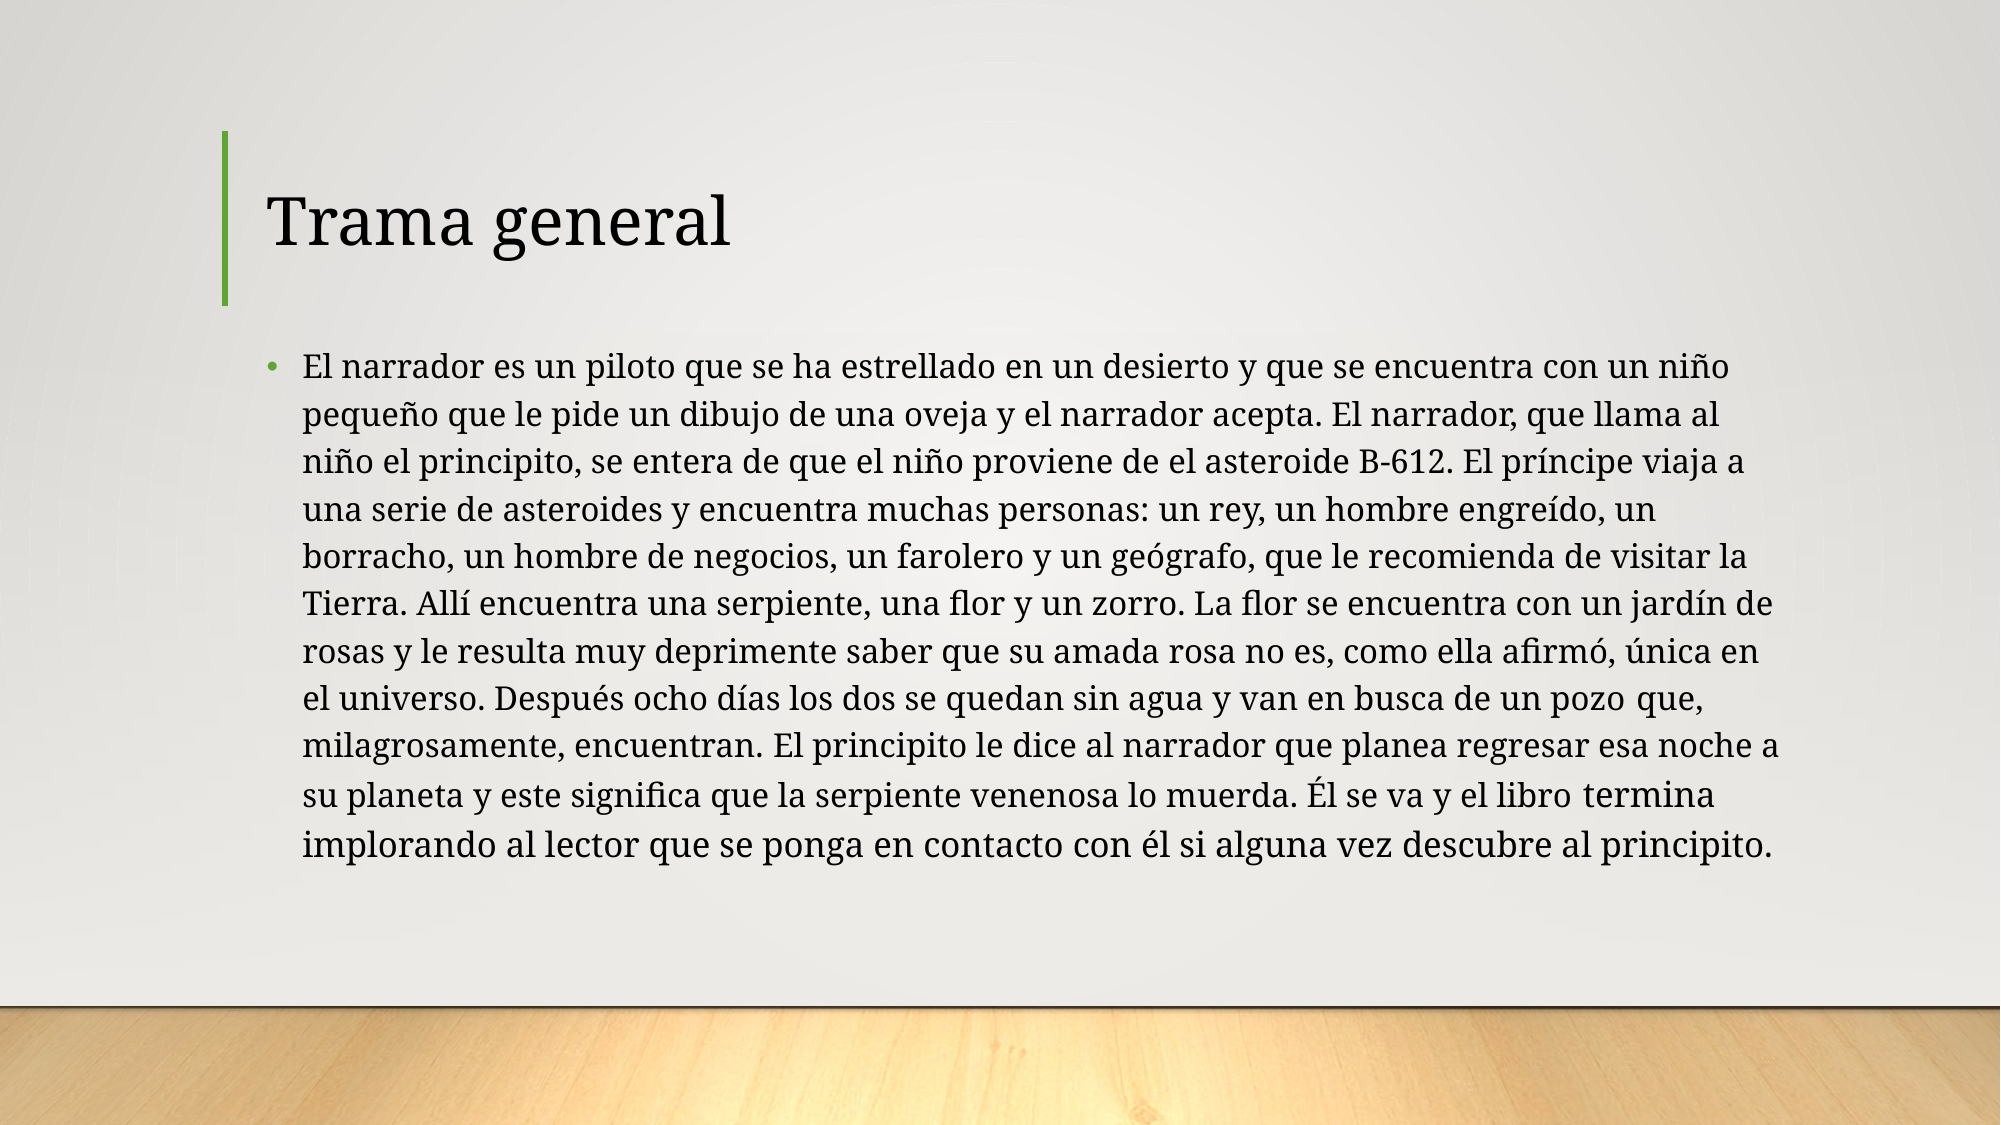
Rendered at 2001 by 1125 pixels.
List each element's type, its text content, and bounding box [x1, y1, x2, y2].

list El narrador es un piloto que se ha estrellado en un desierto y que se encuentra con un niño pequeño que le pide un dibujo de una oveja y el narrador acepta. El narrador, que llama al niño el principito, se entera de que el niño proviene de el asteroide B-612. El príncipe viaja a una serie de asteroides y encuentra muchas personas: un rey, un hombre engreído, un borracho, un hombre de negocios, un farolero y un geógrafo, que le recomienda de visitar la Tierra. Allí encuentra una serpiente, una flor y un zorro. La flor se encuentra con un jardín de rosas y le resulta muy deprimente saber que su amada rosa no es, como ella afirmó, única en el universo. Después ocho días los dos se quedan sin agua y van en busca de un pozo que, milagrosamente, encuentran. El principito le dice al narrador que planea regresar esa noche a su planeta y este significa que la serpiente venenosa lo muerda. Él se va y el libro termina implorando al lector que se ponga en contacto con él si alguna vez descubre al principito. [251, 330, 1814, 897]
picture [0, 1006, 2000, 1125]
title Trama general [251, 95, 1814, 268]
